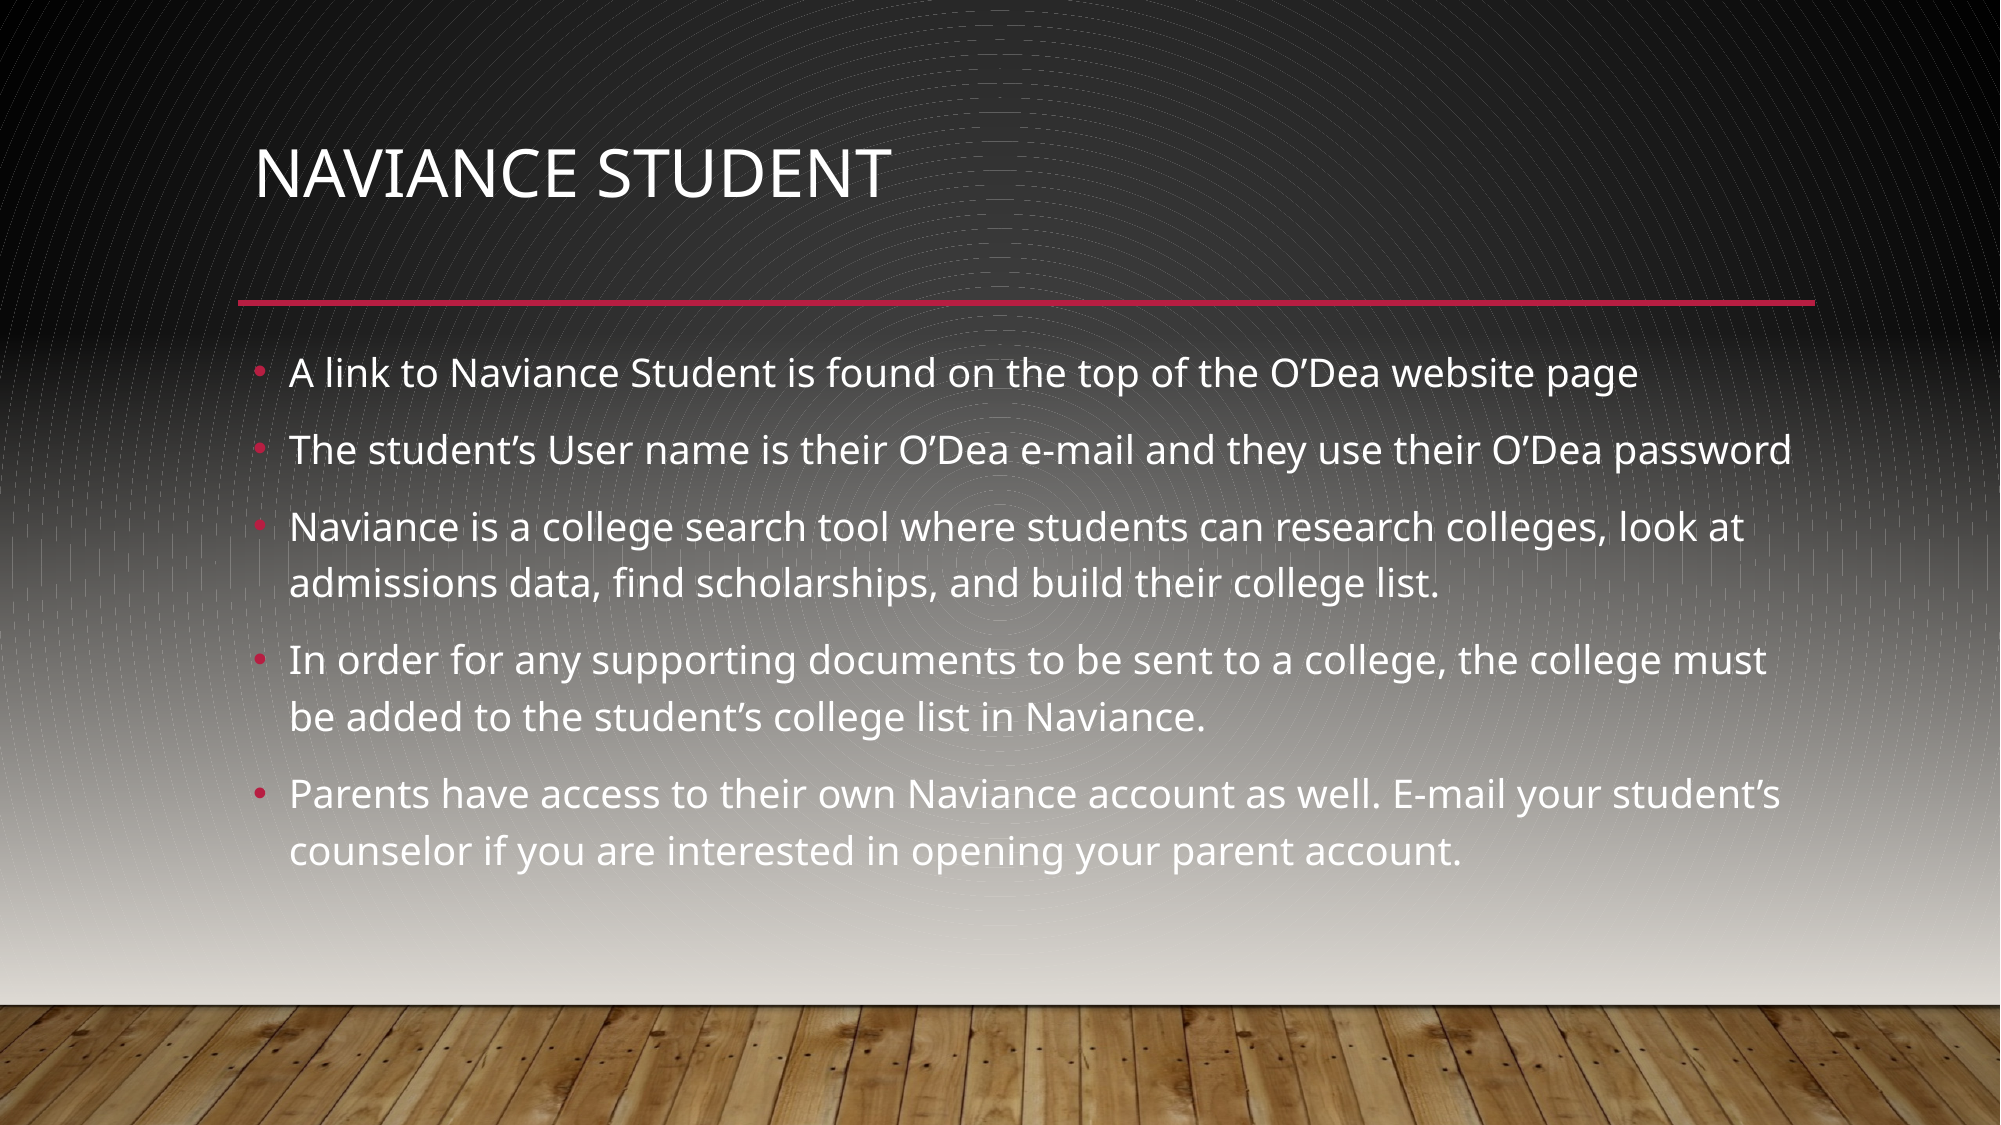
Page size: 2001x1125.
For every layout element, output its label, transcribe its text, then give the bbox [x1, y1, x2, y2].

picture [0, 1005, 2000, 1125]
list A link to Naviance Student is found on the top of the O’Dea website page The student’s User name is their O’Dea e-mail and they use their O’Dea password Naviance is a college search tool where students can research colleges, look at admissions data, find scholarships, and build their college list. In order for any supporting documents to be sent to a college, the college must be added to the student’s college list in Naviance. Parents have access to their own Naviance account as well. E-mail your student’s counselor if you are interested in opening your parent account. [238, 330, 1814, 897]
title Naviance Student [238, 131, 1814, 305]
